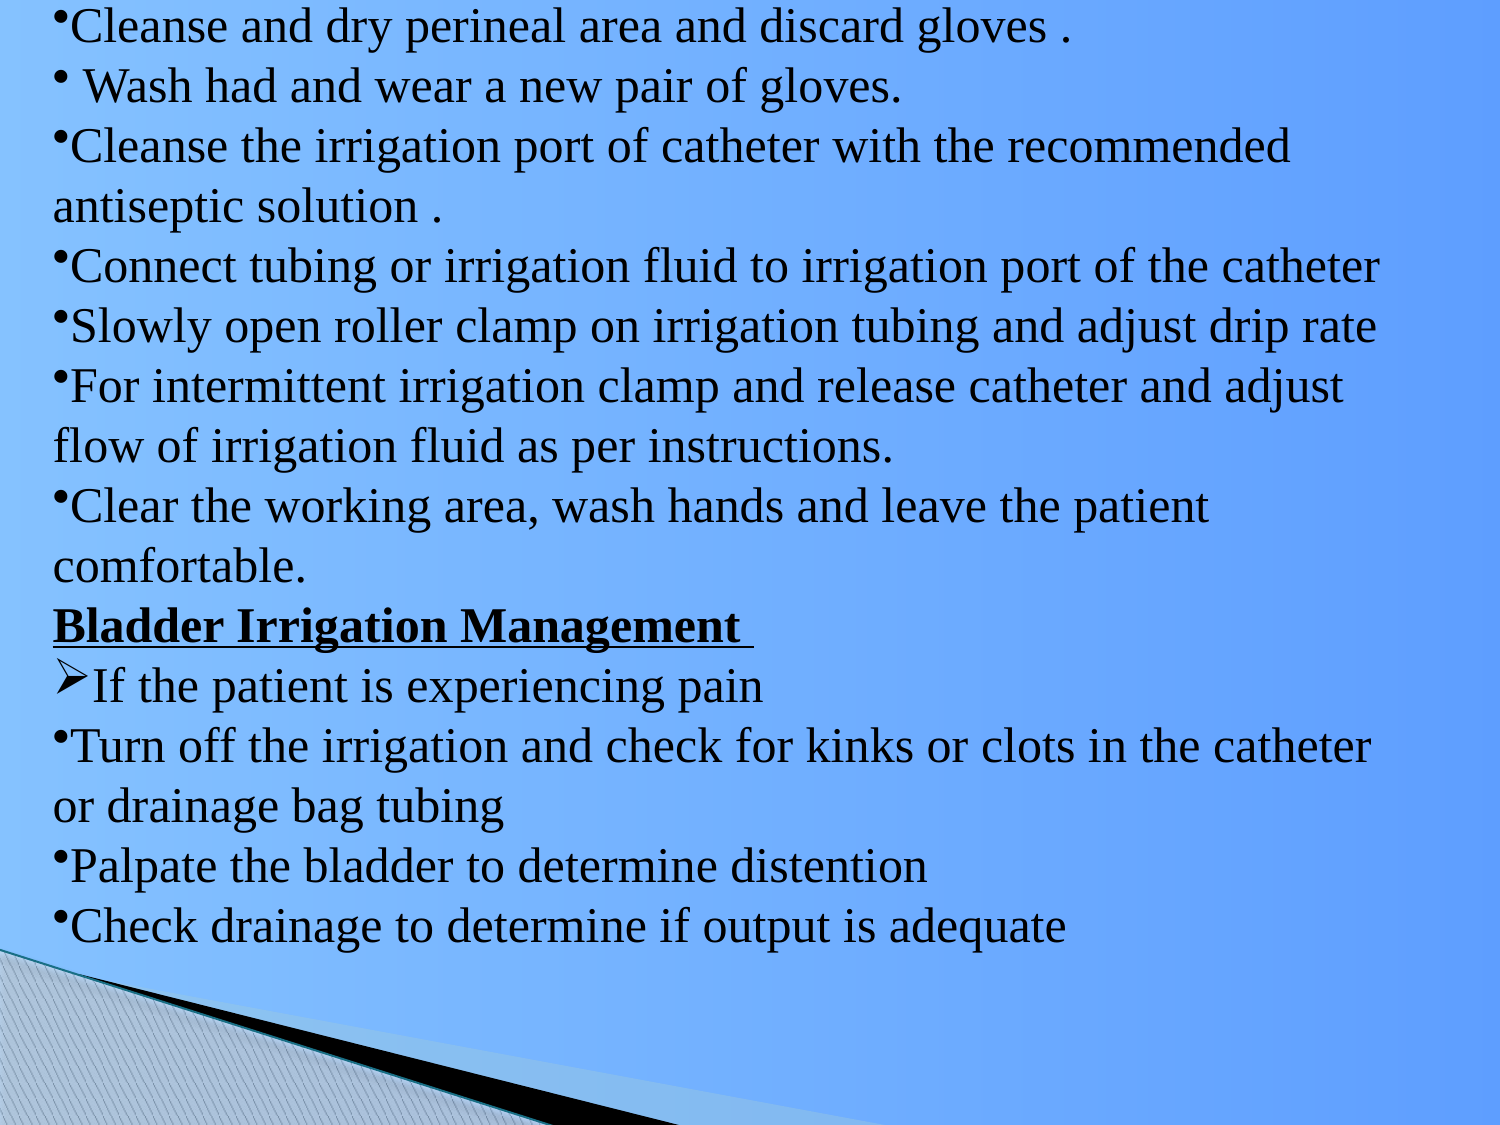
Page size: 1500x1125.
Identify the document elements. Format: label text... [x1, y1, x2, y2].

text_box Cleanse and dry perineal area and discard gloves . Wash had and wear a new pair of gloves. Cleanse the irrigation port of catheter with the recommended antiseptic solution . Connect tubing or irrigation fluid to irrigation port of the catheter Slowly open roller clamp on irrigation tubing and adjust drip rate For intermittent irrigation clamp and release catheter and adjust flow of irrigation fluid as per instructions. Clear the working area, wash hands and leave the patient comfortable. Bladder Irrigation Management If the patient is experiencing pain Turn off the irrigation and check for kinks or clots in the catheter or drainage bag tubing Palpate the bladder to determine distention Check drainage to determine if output is adequate [37, 0, 1400, 1013]
